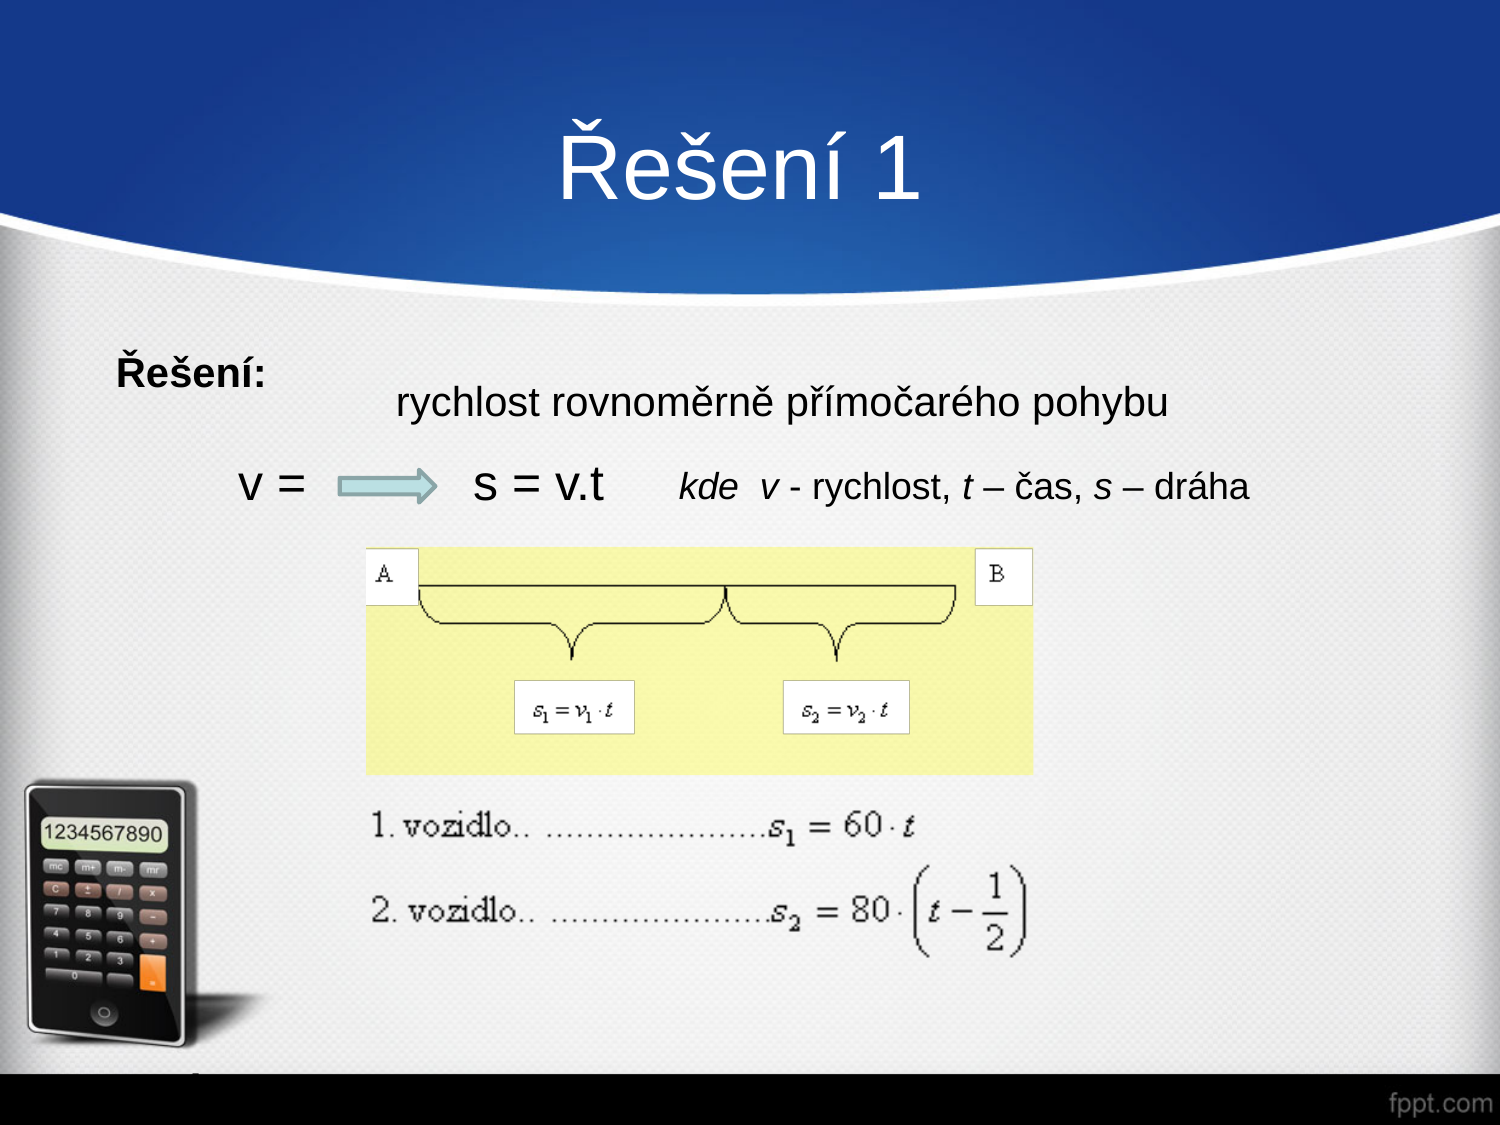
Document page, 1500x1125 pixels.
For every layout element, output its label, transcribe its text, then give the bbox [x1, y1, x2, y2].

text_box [209, 443, 621, 540]
text_box Řešení: [101, 338, 282, 403]
text_box kde v - rychlost, t – čas, s – dráha [653, 454, 1265, 515]
picture [0, 0, 1500, 1125]
title Řešení 1 [64, 82, 1415, 244]
text_box rychlost rovnoměrně přímočarého pohybu [381, 366, 1185, 432]
